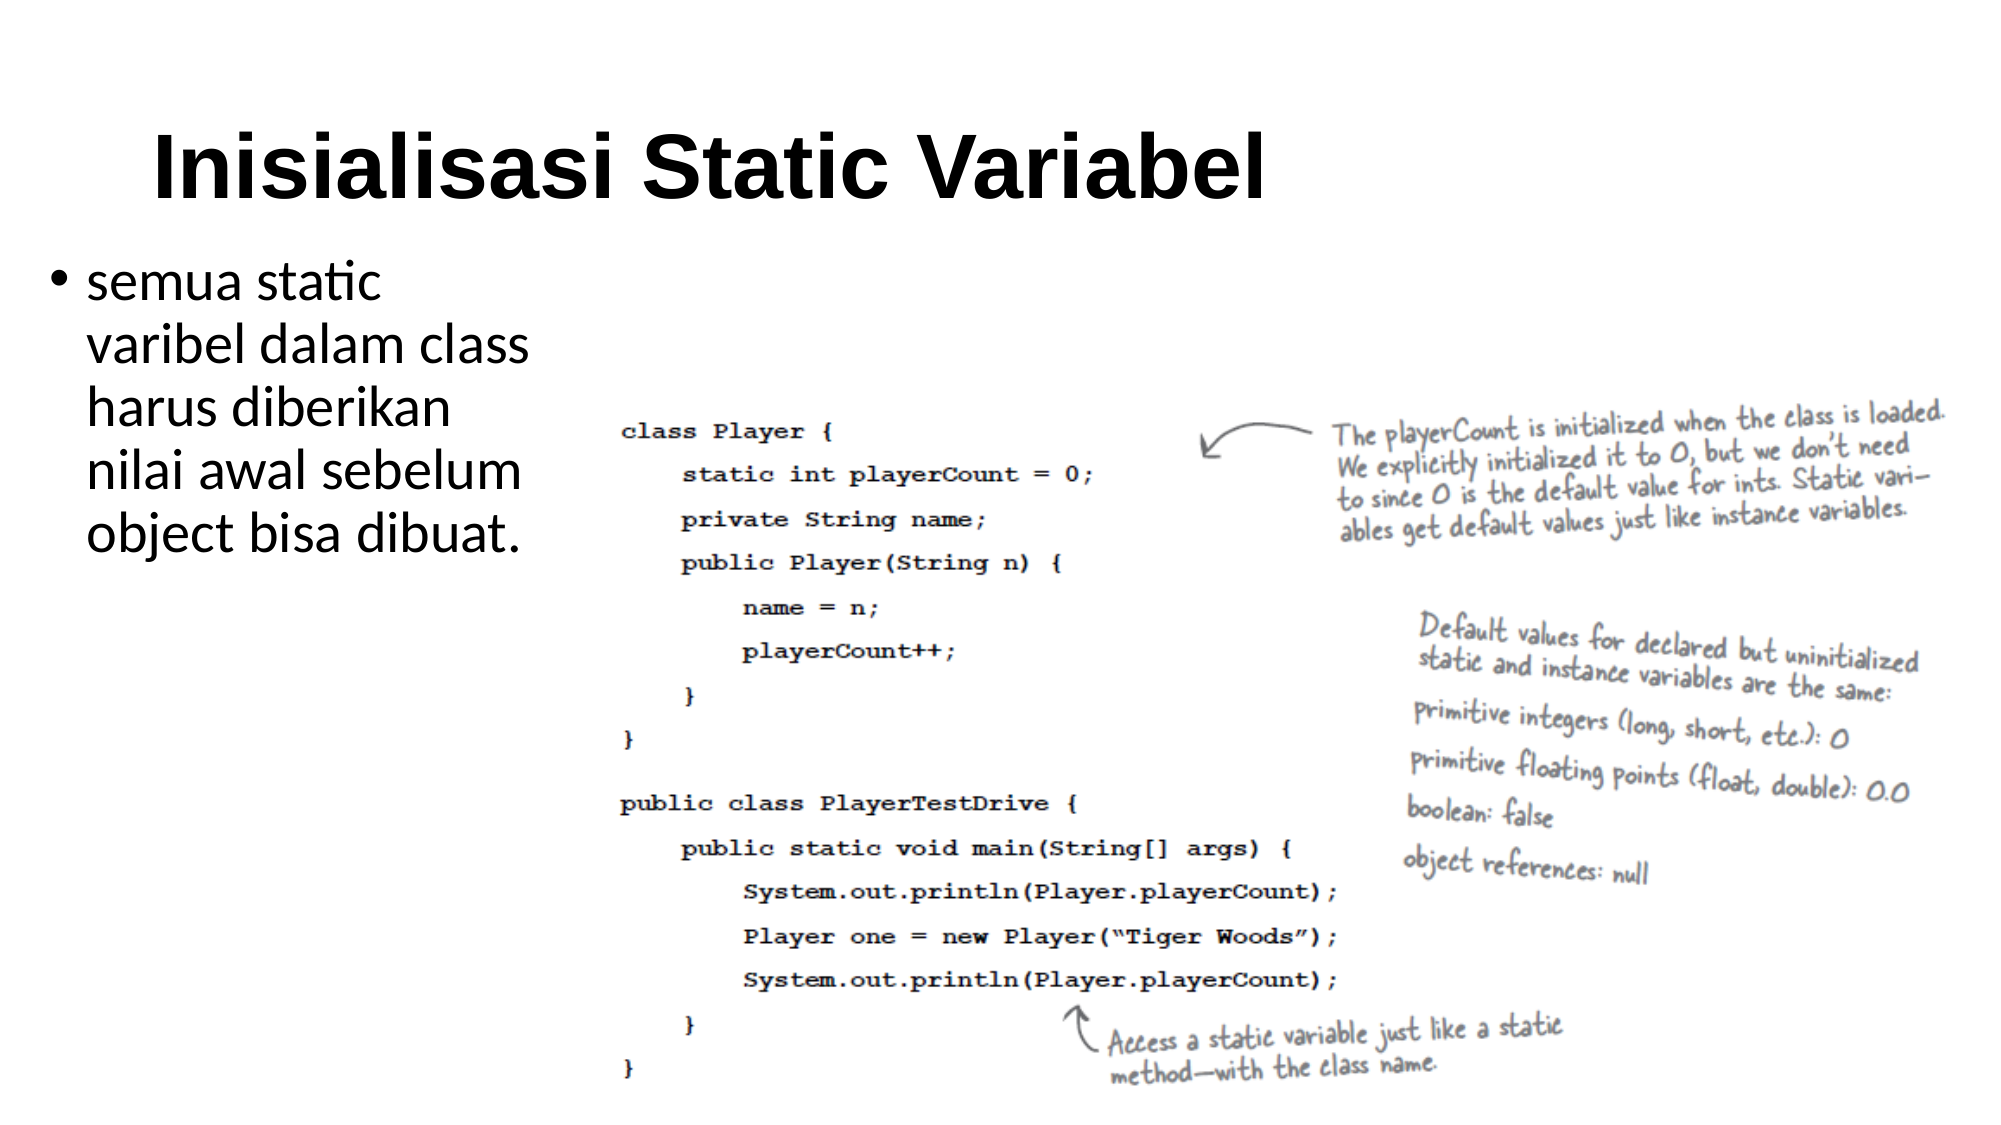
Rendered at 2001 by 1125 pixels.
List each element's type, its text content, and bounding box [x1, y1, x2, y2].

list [593, 364, 1977, 1103]
list semua static varibel dalam class harus diberikan nilai awal sebelum object bisa dibuat. [34, 242, 558, 957]
title Inisialisasi Static Variabel [137, 59, 1863, 278]
